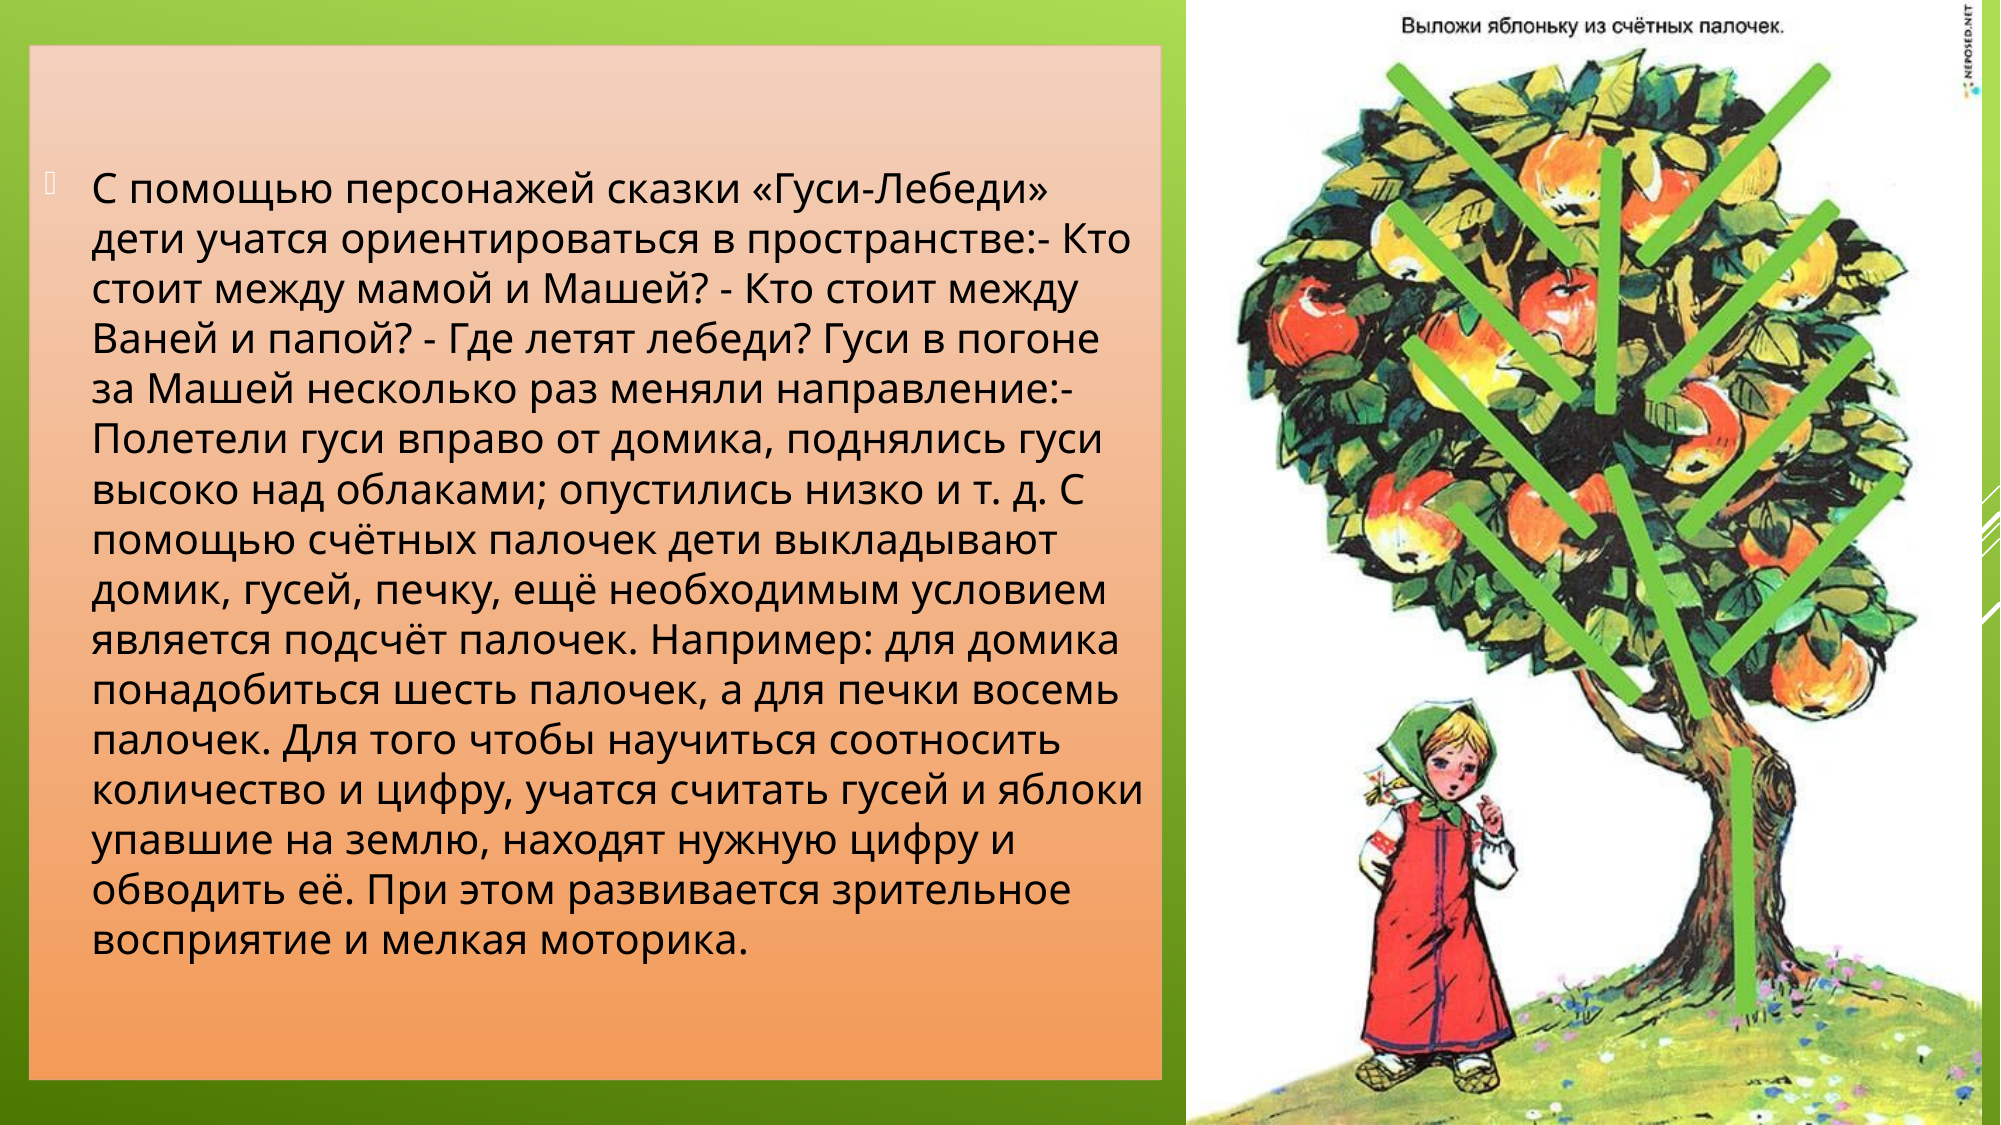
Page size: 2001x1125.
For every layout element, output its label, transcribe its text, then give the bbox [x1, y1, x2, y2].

list С помощью персонажей сказки «Гуси-Лебеди» дети учатся ориентироваться в пространстве:- Кто стоит между мамой и Машей? - Кто стоит между Ваней и папой? - Где летят лебеди? Гуси в погоне за Машей несколько раз меняли направление:-Полетели гуси вправо от домика, поднялись гуси высоко над облаками; опустились низко и т. д. С помощью счётных палочек дети выкладывают домик, гусей, печку, ещё необходимым условием является подсчёт палочек. Например: для домика понадобиться шесть палочек, а для печки восемь палочек. Для того чтобы научиться соотносить количество и цифру, учатся считать гусей и яблоки упавшие на землю, находят нужную цифру и обводить её. При этом развивается зрительное восприятие и мелкая моторика. [29, 45, 1162, 1080]
picture [1186, 0, 1982, 1125]
